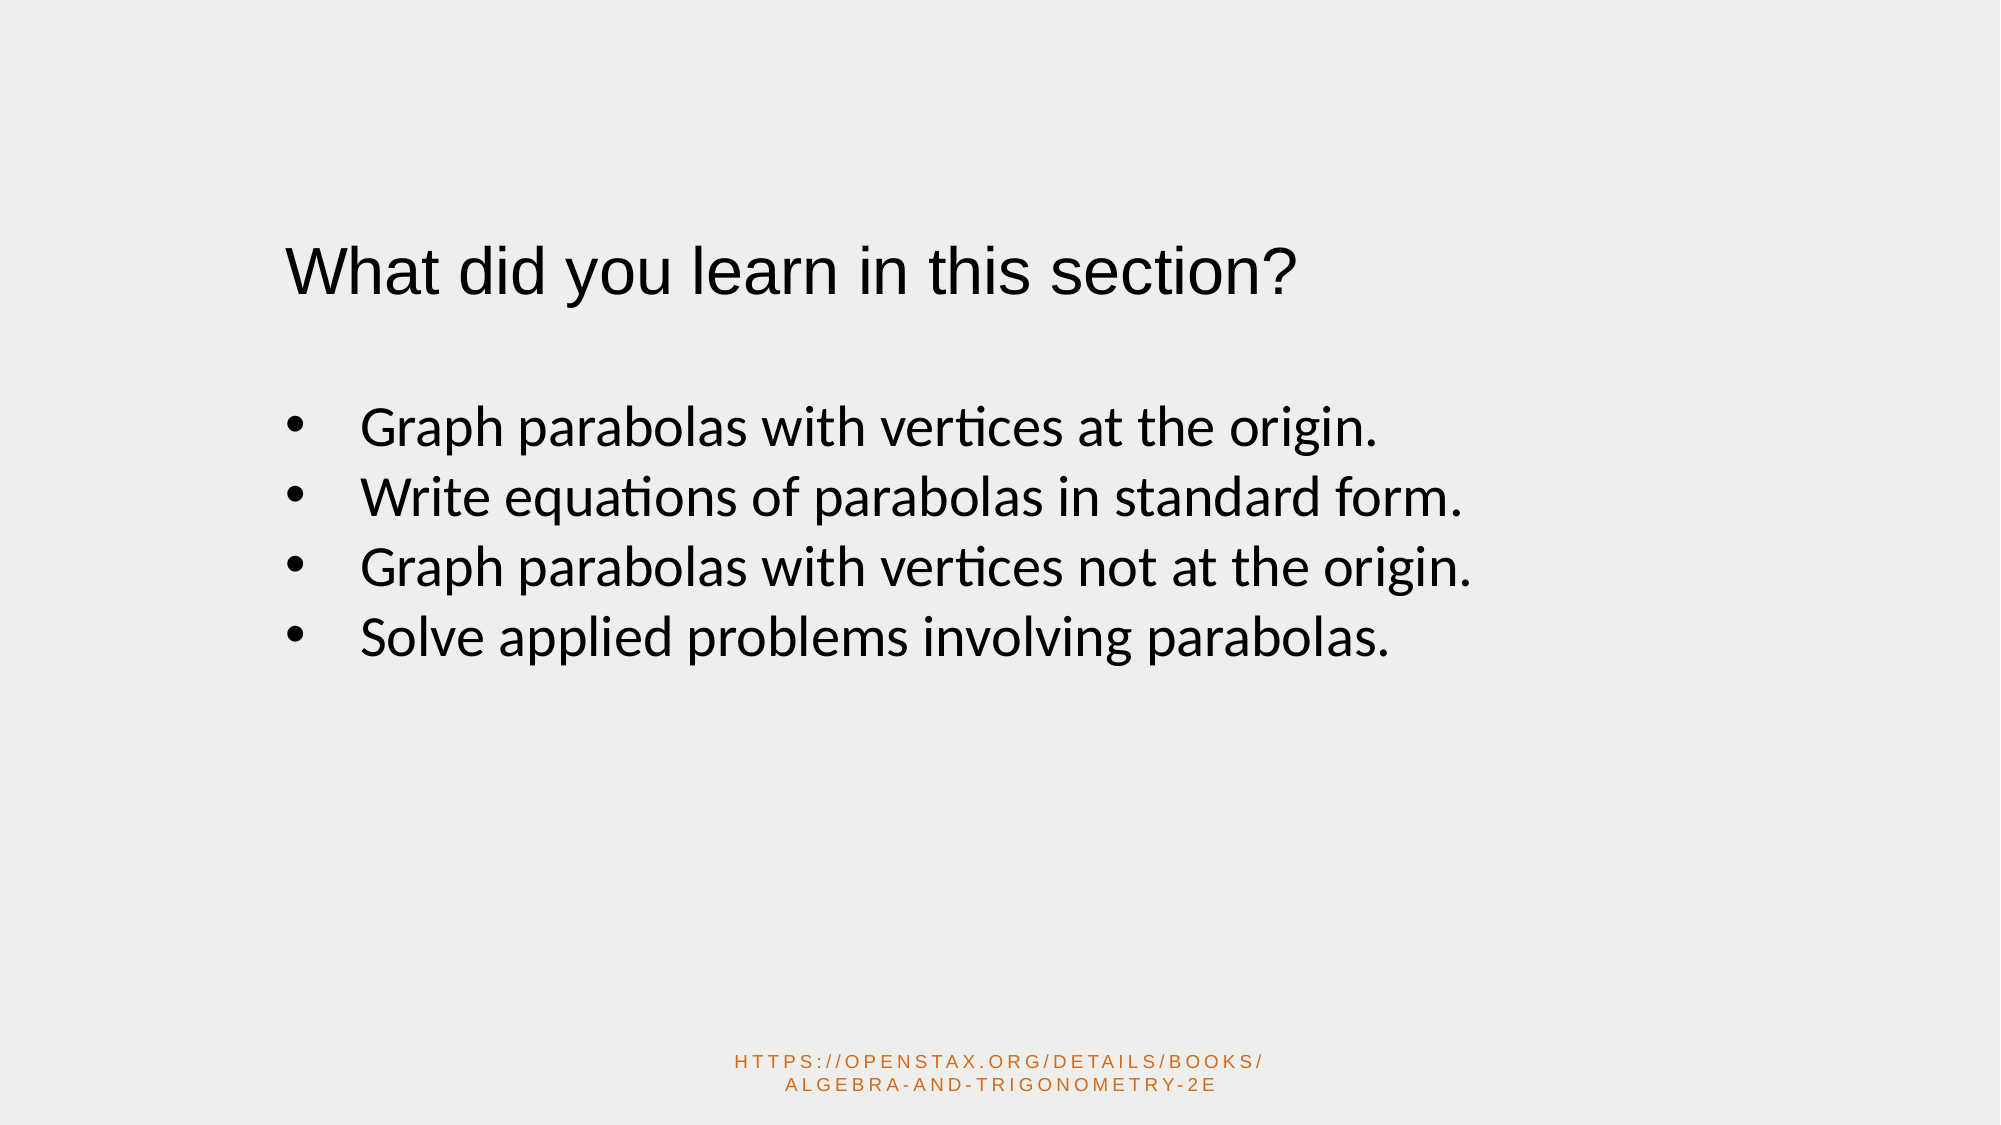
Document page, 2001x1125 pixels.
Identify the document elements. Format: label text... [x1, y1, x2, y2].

footer https://openstax.org/details/books/algebra-and-trigonometry-2e [662, 1042, 1338, 1103]
text_box What did you learn in this section? Graph parabolas with vertices at the origin. Write equations of parabolas in standard form. Graph parabolas with vertices not at the origin. Solve applied problems involving parabolas. [270, 221, 1490, 816]
